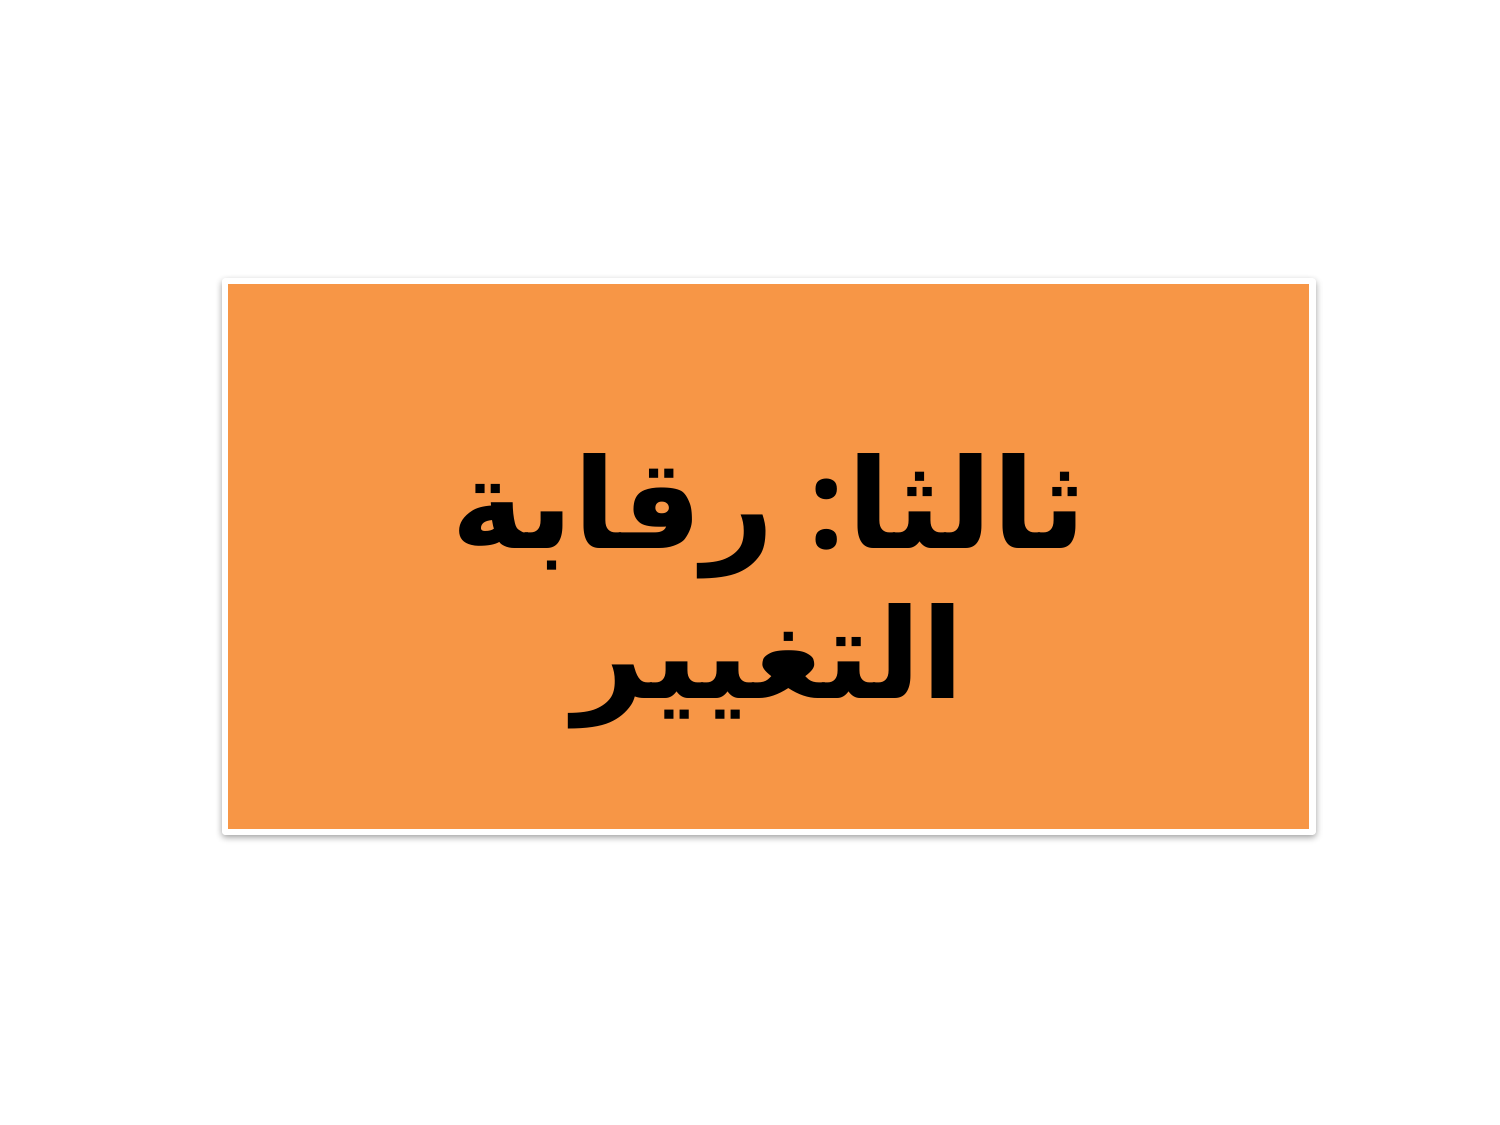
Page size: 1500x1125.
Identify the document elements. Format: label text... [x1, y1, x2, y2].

subtitle ثالثا: رقابة التغيير [222, 278, 1316, 835]
